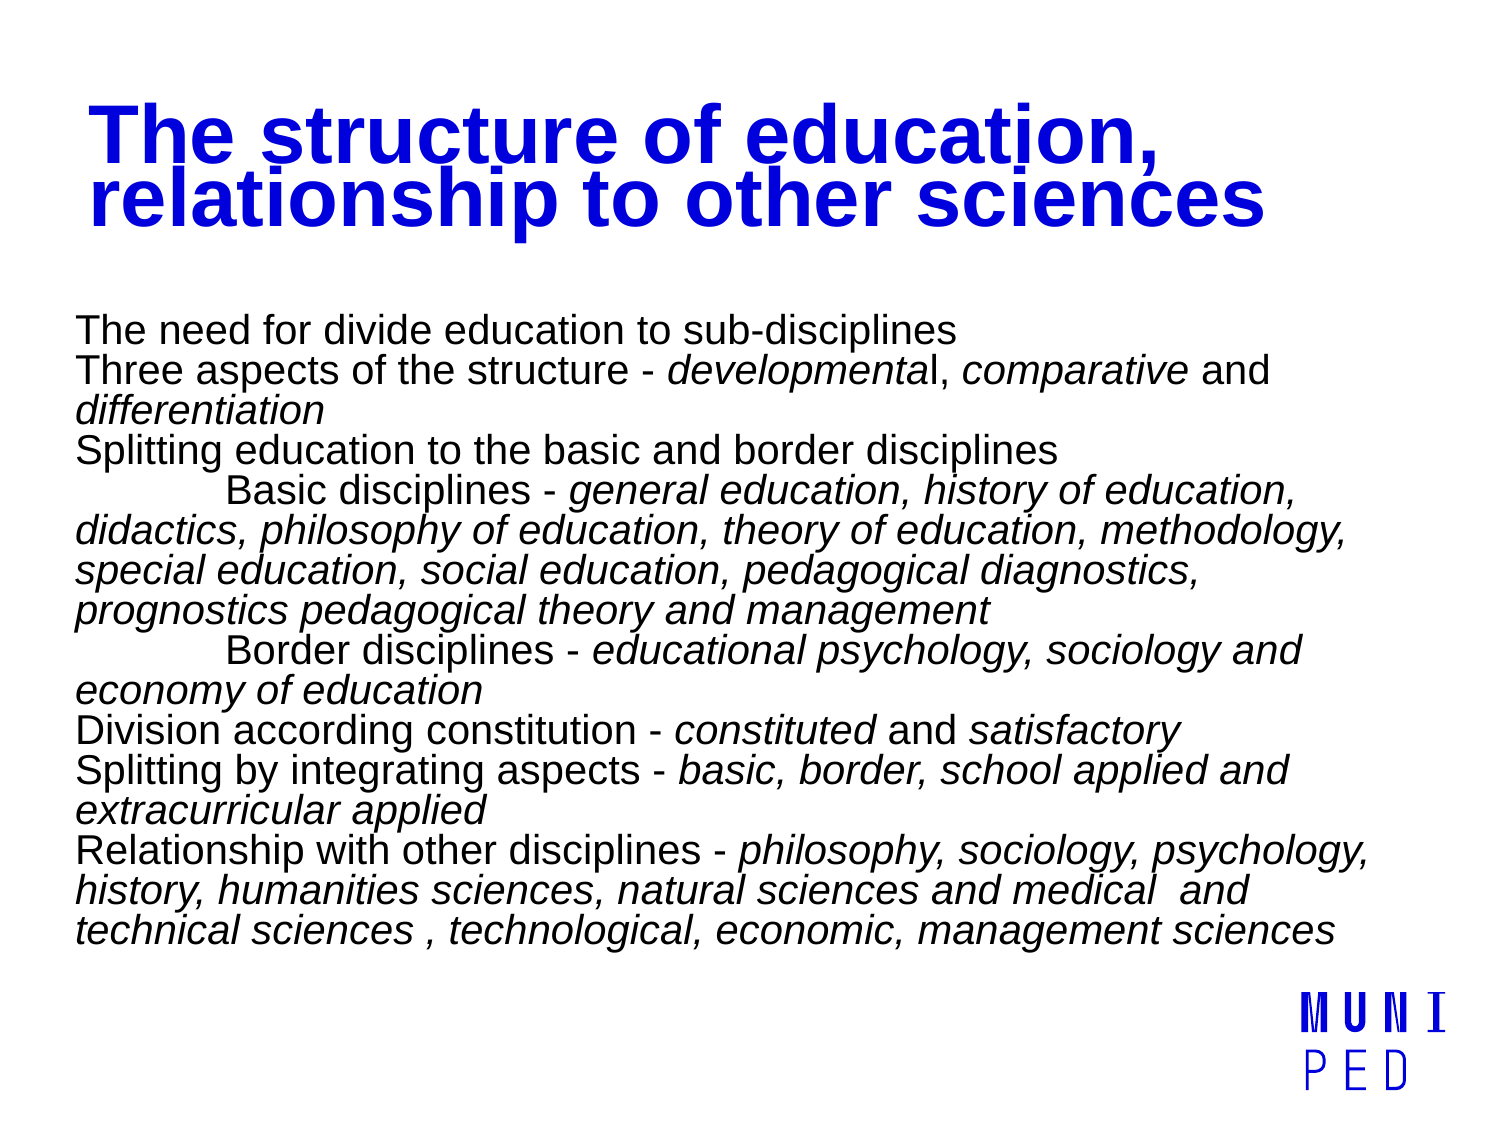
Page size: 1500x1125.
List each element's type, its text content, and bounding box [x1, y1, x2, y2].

title The structure of education, relationship to other sciences [88, 118, 1412, 193]
list The need for divide education to sub-disciplines Three aspects of the structure - developmental, comparative and differentiation Splitting education to the basic and border disciplines Basic disciplines - general education, history of education, didactics, philosophy of education, theory of education, methodology, special education, social education, pedagogical diagnostics, prognostics pedagogical theory and management Border disciplines - educational psychology, sociology and economy of education Division according constitution - constituted and satisfactory Splitting by integrating aspects - basic, border, school applied and extracurricular applied Relationship with other disciplines - philosophy, sociology, psychology, history, humanities sciences, natural sciences and medical and technical sciences , technological, economic, management sciences [75, 312, 1425, 1125]
